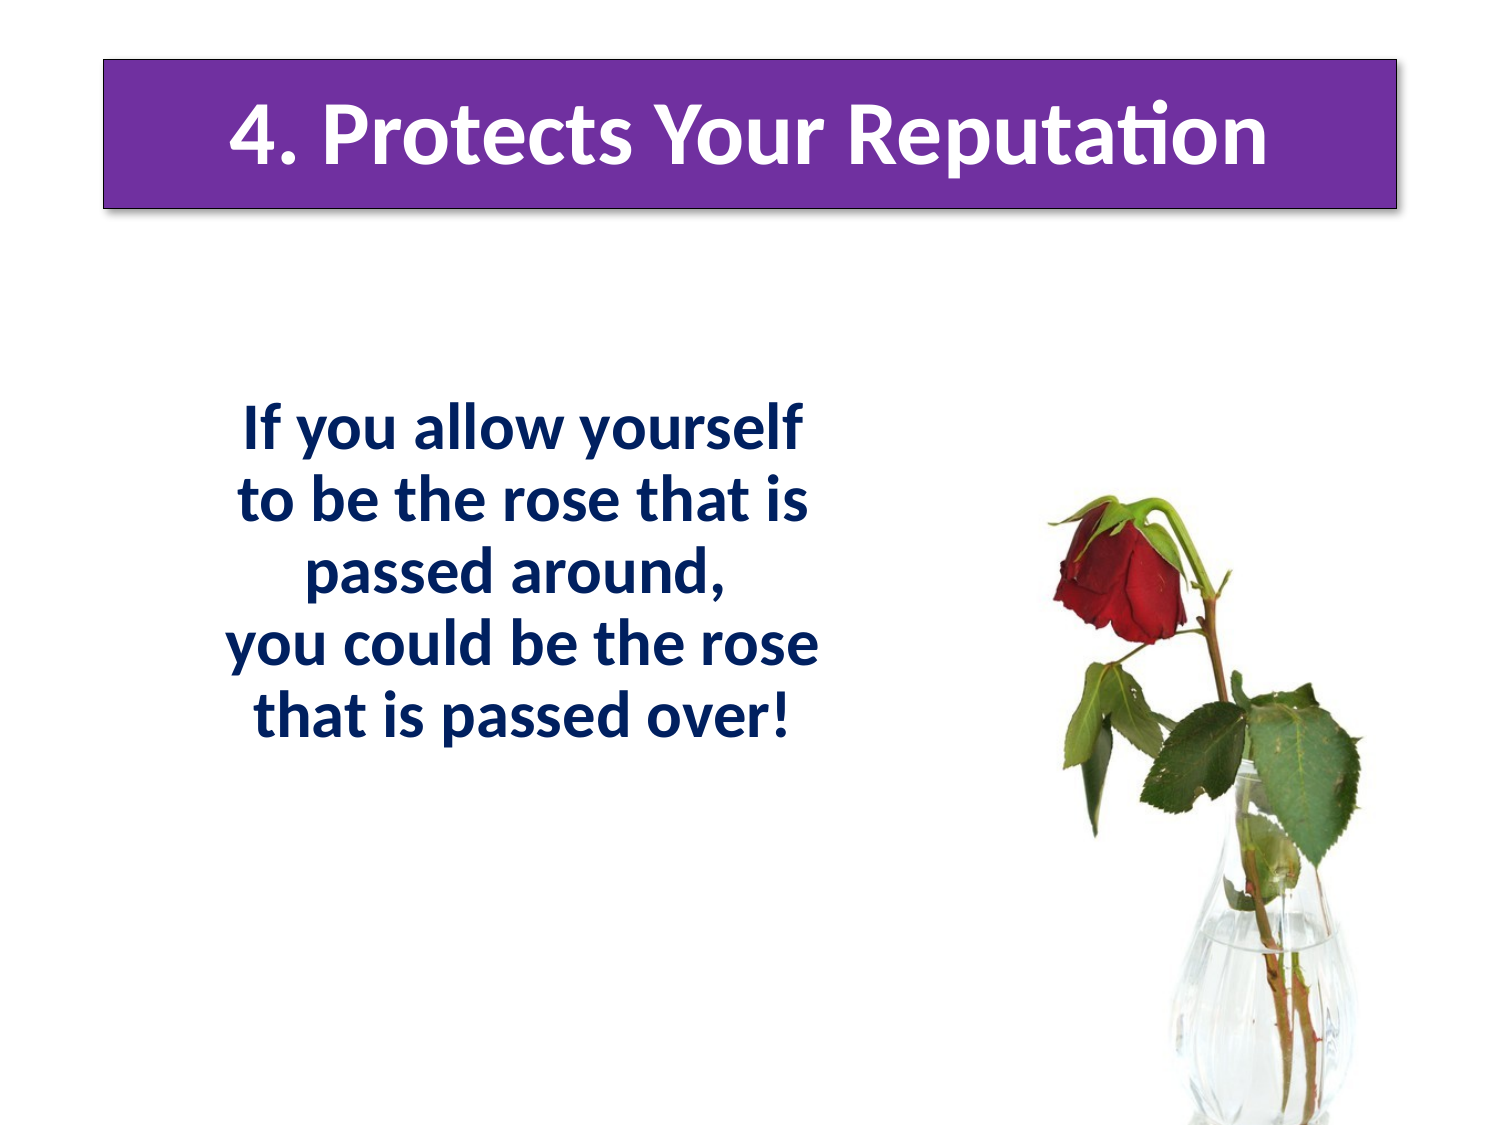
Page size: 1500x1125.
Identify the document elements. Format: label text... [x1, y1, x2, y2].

list If you allow yourself to be the rose that is passed around, you could be the rose that is passed over! [191, 384, 855, 880]
picture [915, 435, 1430, 1125]
title 4. Protects Your Reputation [103, 59, 1397, 209]
